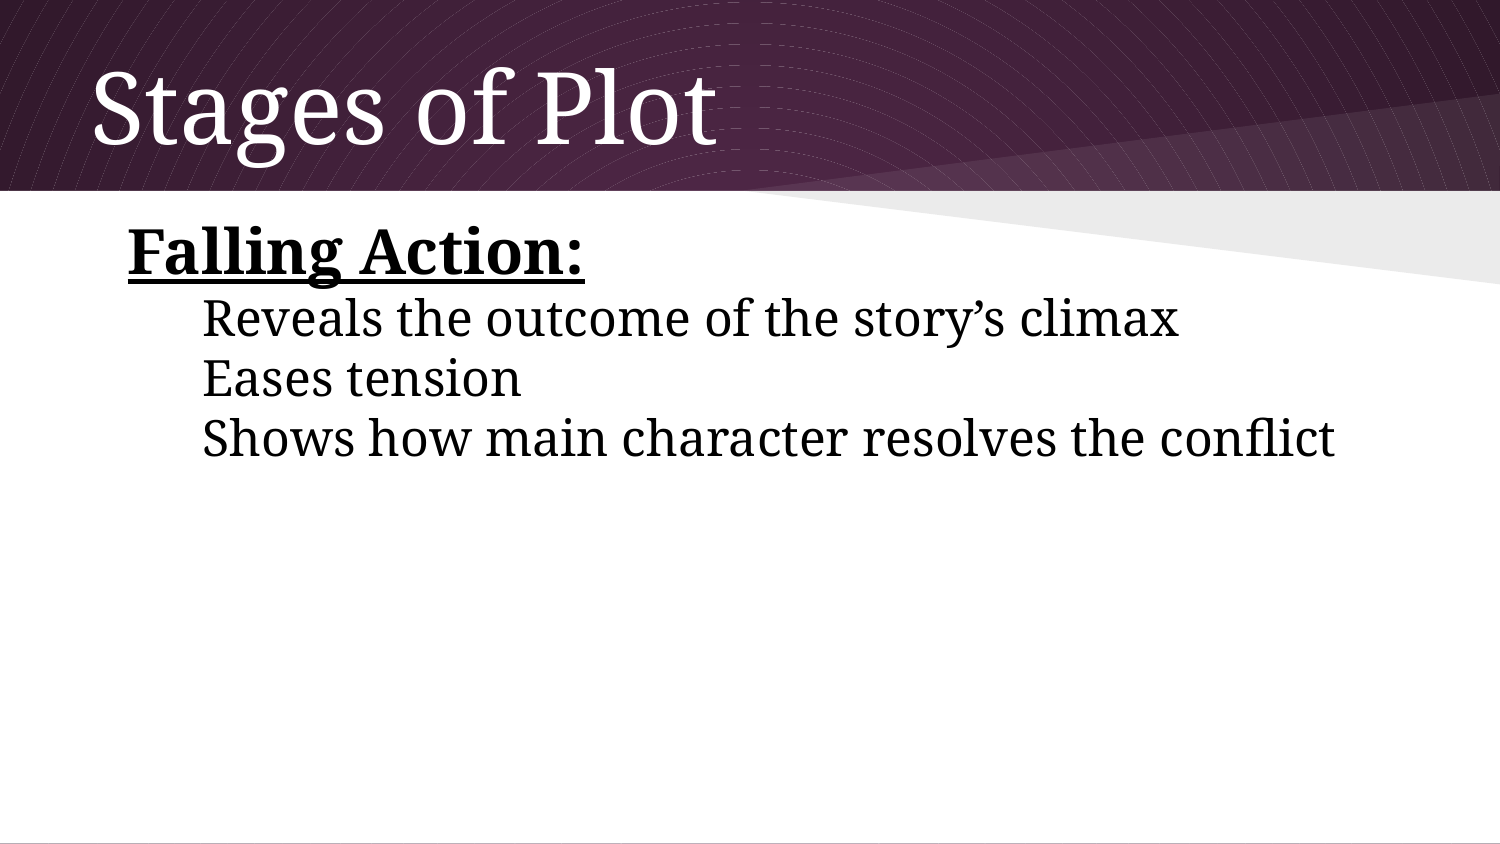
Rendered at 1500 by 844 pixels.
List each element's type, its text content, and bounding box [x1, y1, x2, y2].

list Falling Action: Reveals the outcome of the story’s climax Eases tension Shows how main character resolves the conflict [75, 196, 1425, 808]
title Stages of Plot [75, 33, 1425, 175]
